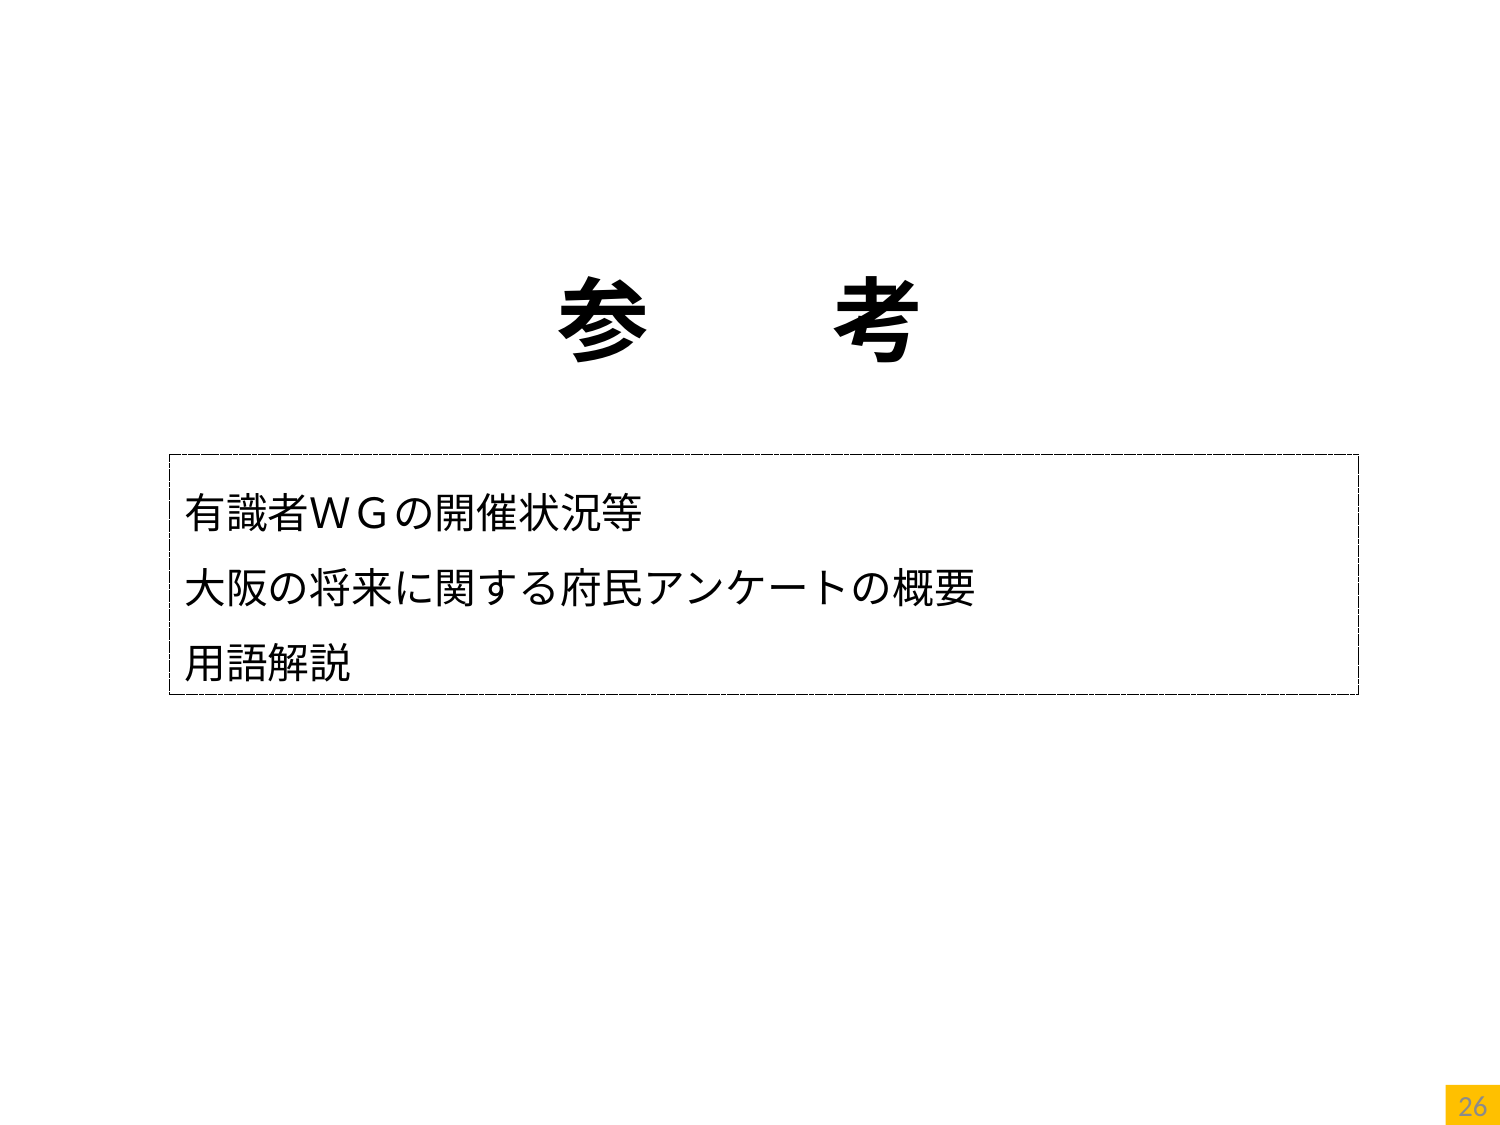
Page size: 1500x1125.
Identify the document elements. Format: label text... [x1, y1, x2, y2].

title 参 考 [94, 215, 1389, 434]
slide_number 26 [1445, 1084, 1500, 1125]
text_box 有識者ＷＧの開催状況等 大阪の将来に関する府民アンケートの概要 用語解説 [169, 454, 1359, 695]
